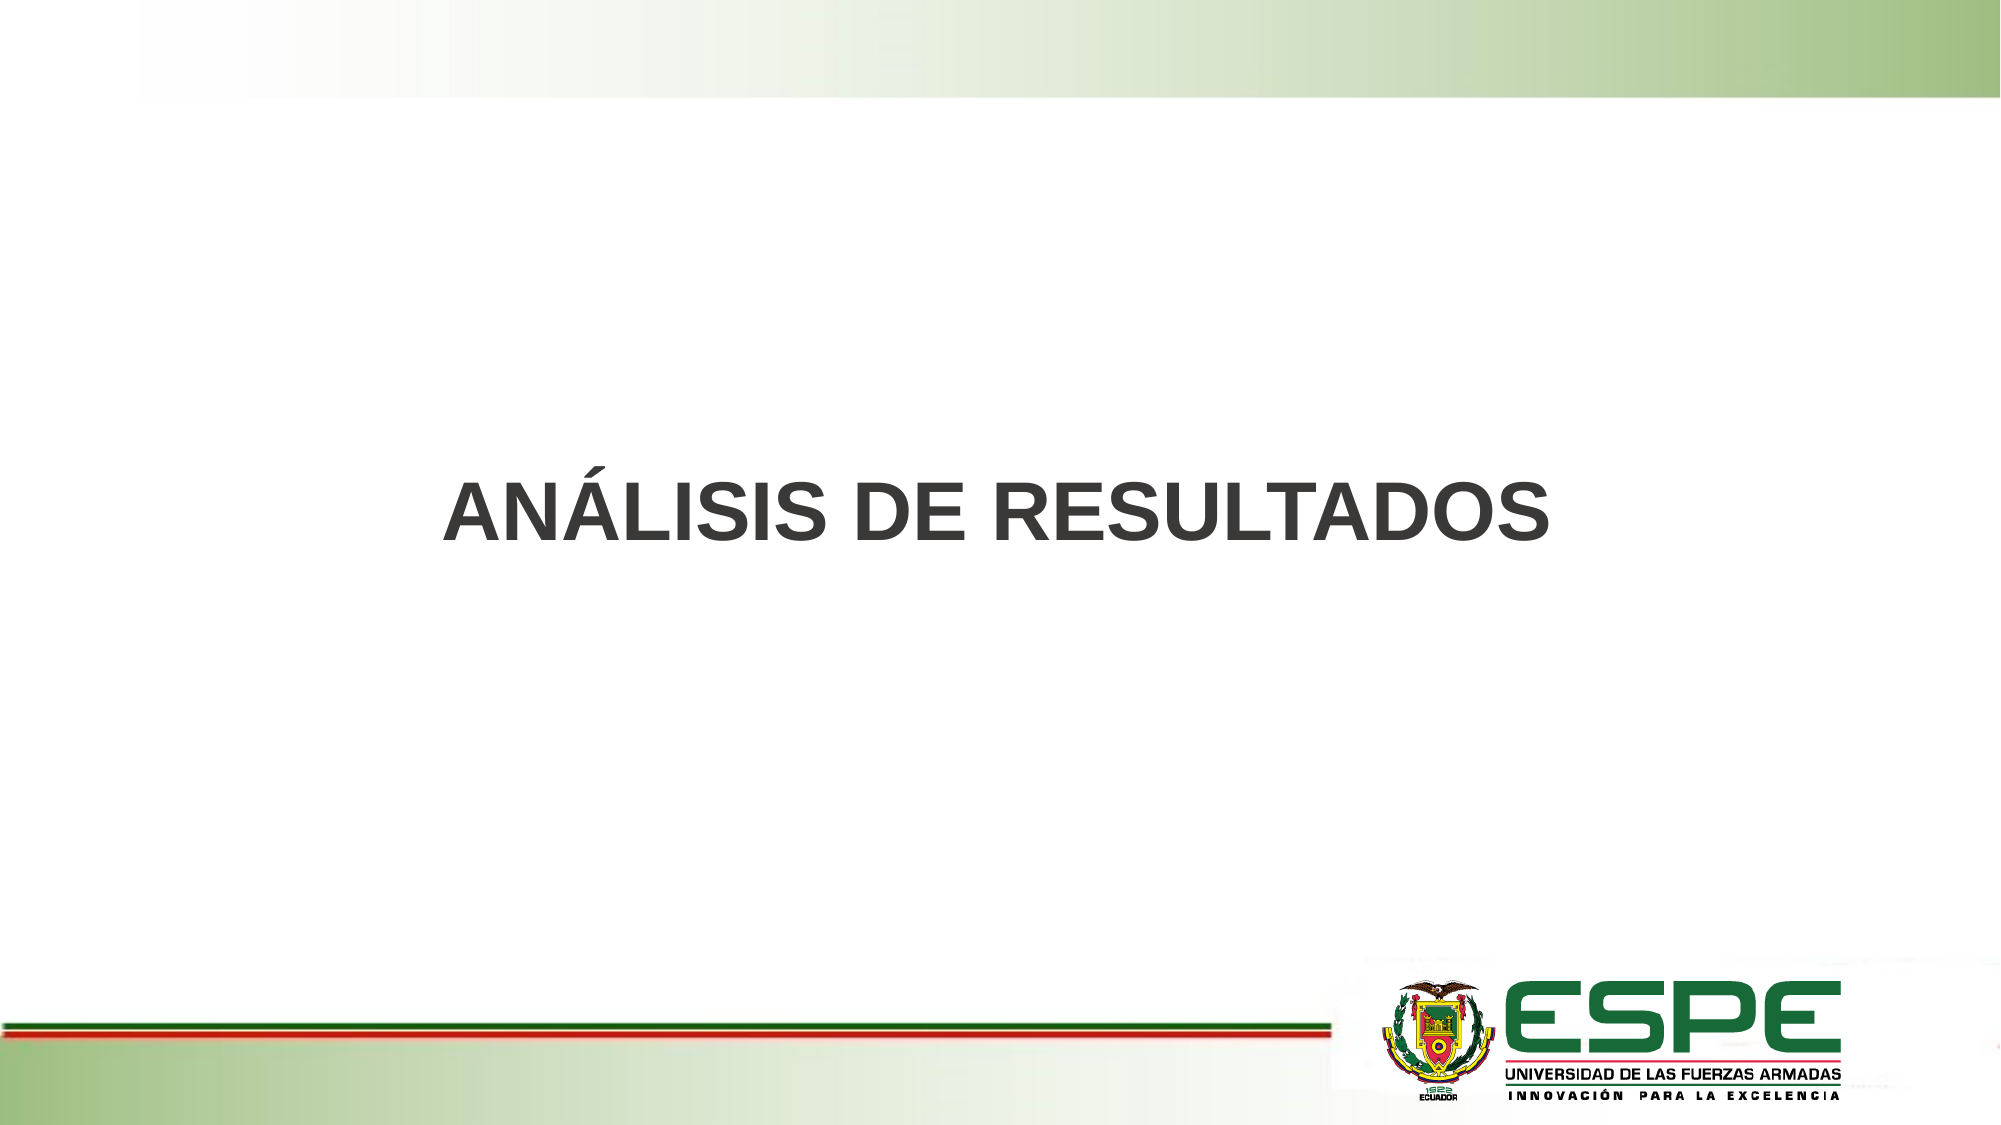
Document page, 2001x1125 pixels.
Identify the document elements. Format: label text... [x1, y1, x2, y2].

text_box ANÁLISIS DE RESULTADOS [426, 460, 1595, 559]
picture [0, 0, 2001, 1125]
